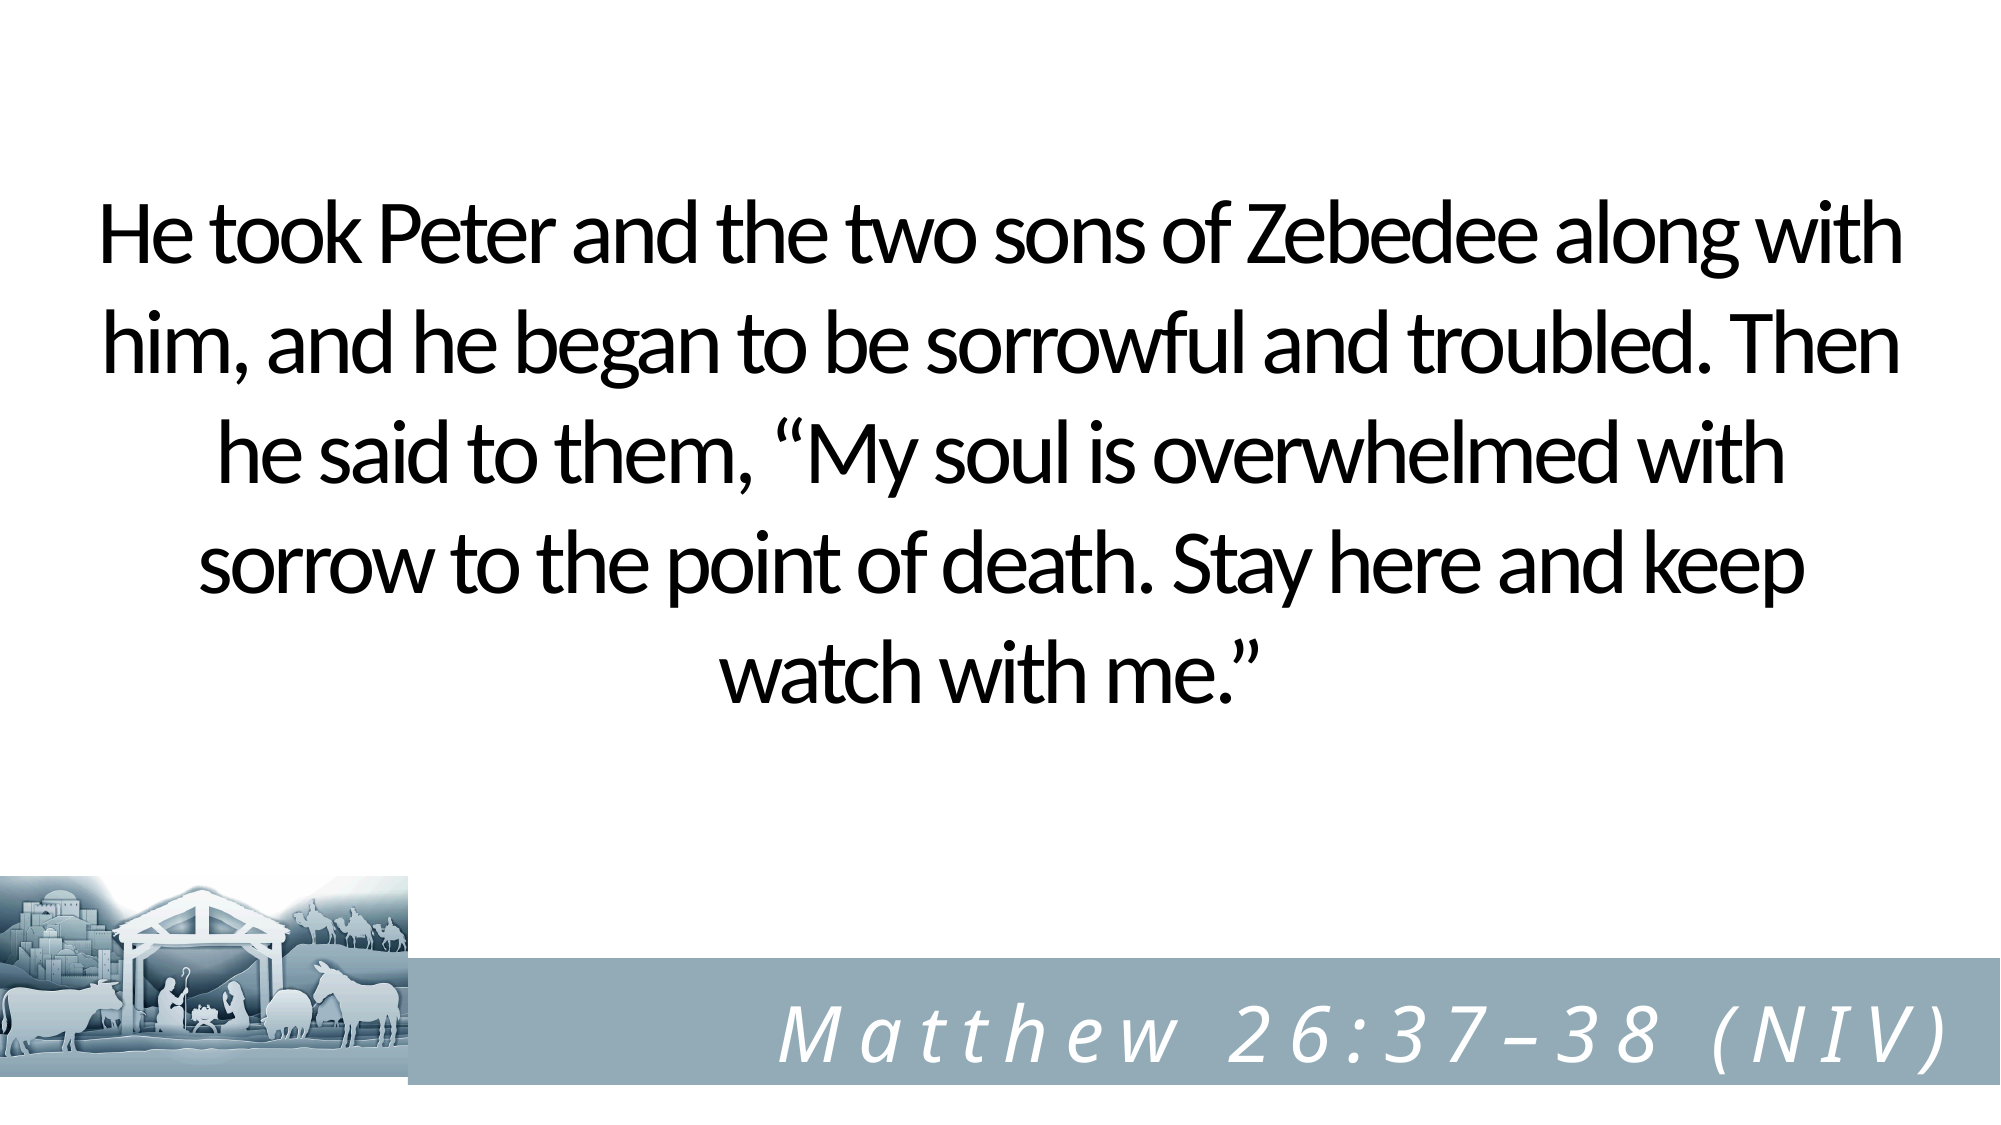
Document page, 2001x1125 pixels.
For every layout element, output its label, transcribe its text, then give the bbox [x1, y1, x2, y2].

picture [1758, 966, 1990, 1074]
text_box He took Peter and the two sons of Zebedee along with him, and he began to be sorrowful and troubled. Then he said to them, “My soul is overwhelmed with sorrow to the point of death. Stay here and keep watch with me.” [81, 37, 1919, 856]
text_box Matthew 26:37–38 (NIV) [408, 958, 2000, 1085]
picture [0, 875, 409, 1077]
